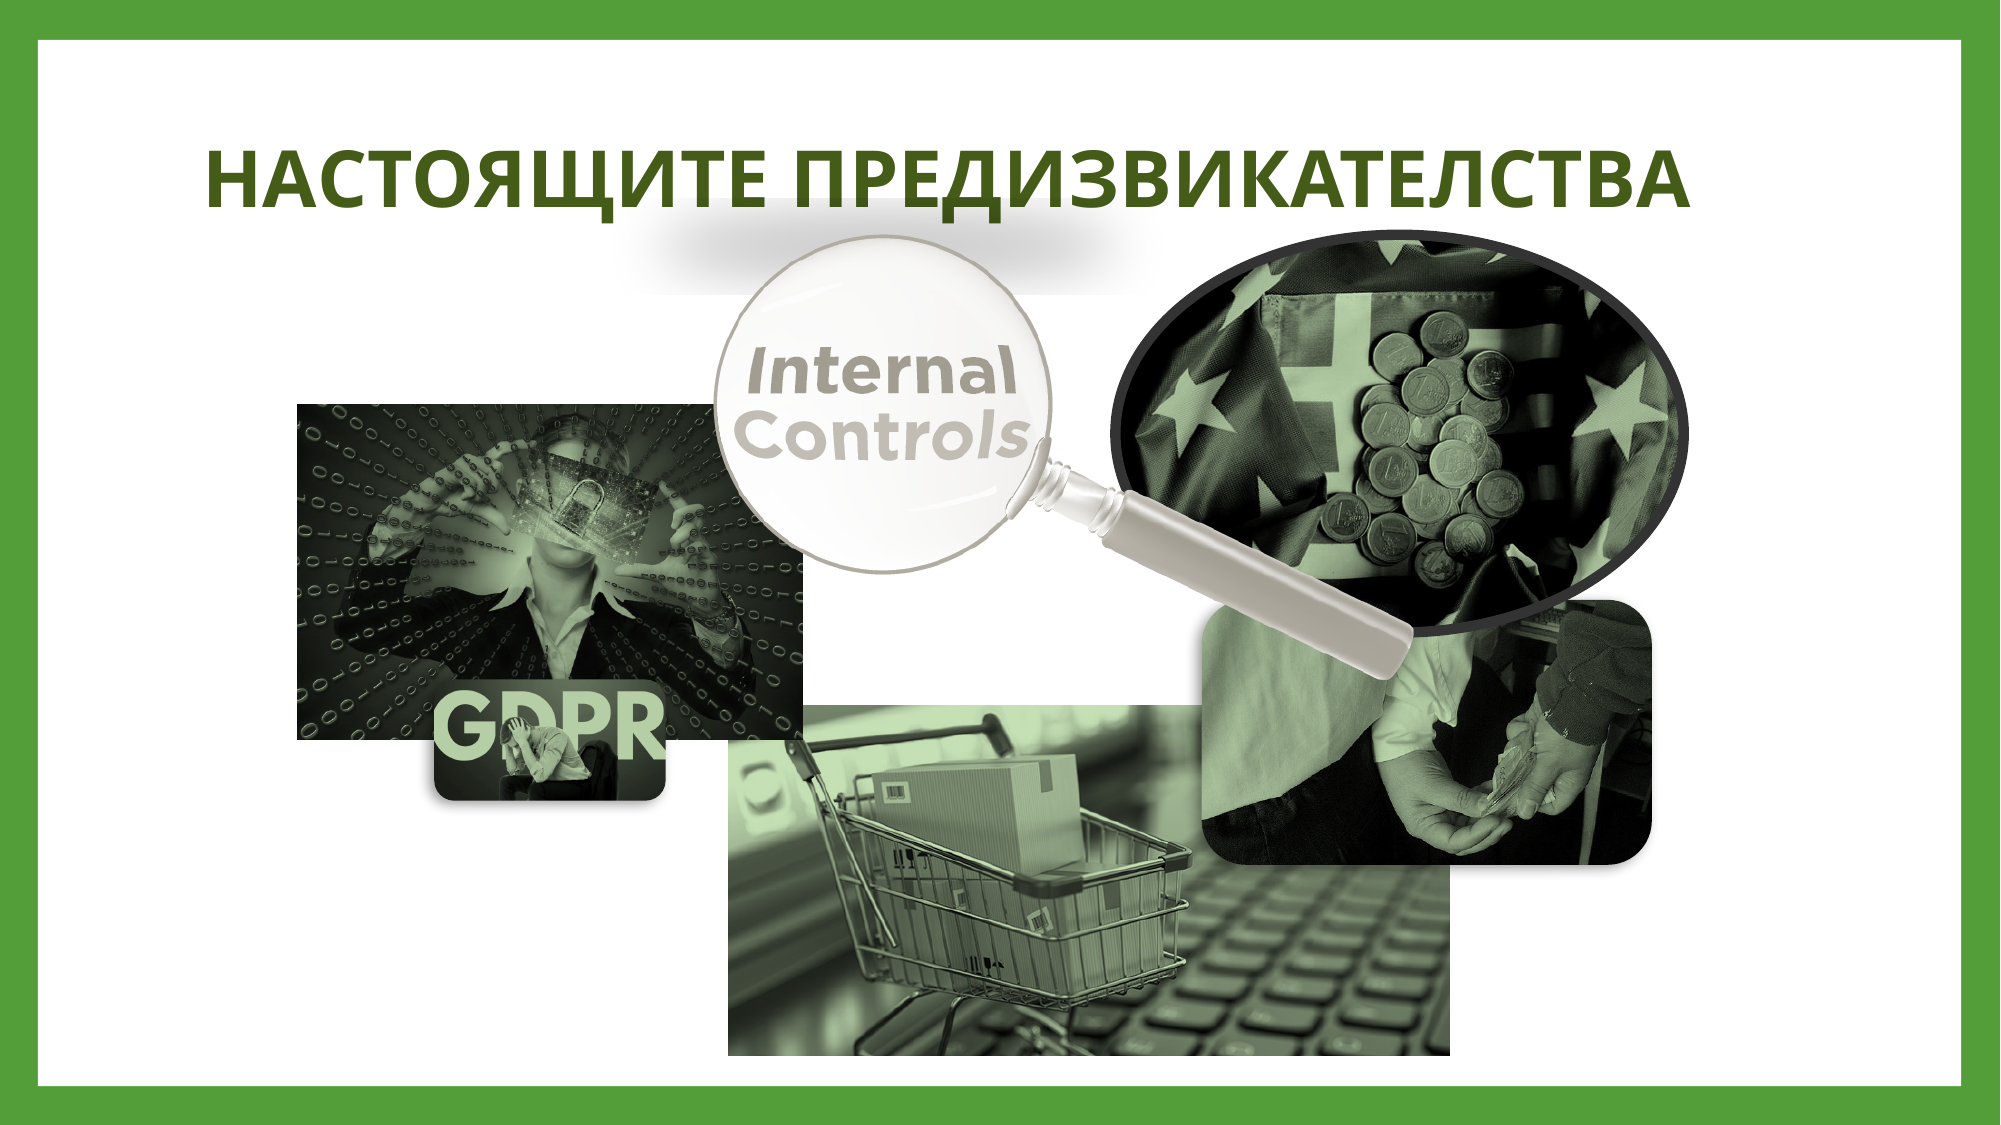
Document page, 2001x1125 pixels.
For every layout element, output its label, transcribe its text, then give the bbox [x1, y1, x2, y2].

title НАСТОЯЩИТЕ ПРЕДИЗВИКАТЕЛСТВА [187, 99, 1808, 265]
picture [297, 234, 1684, 1057]
